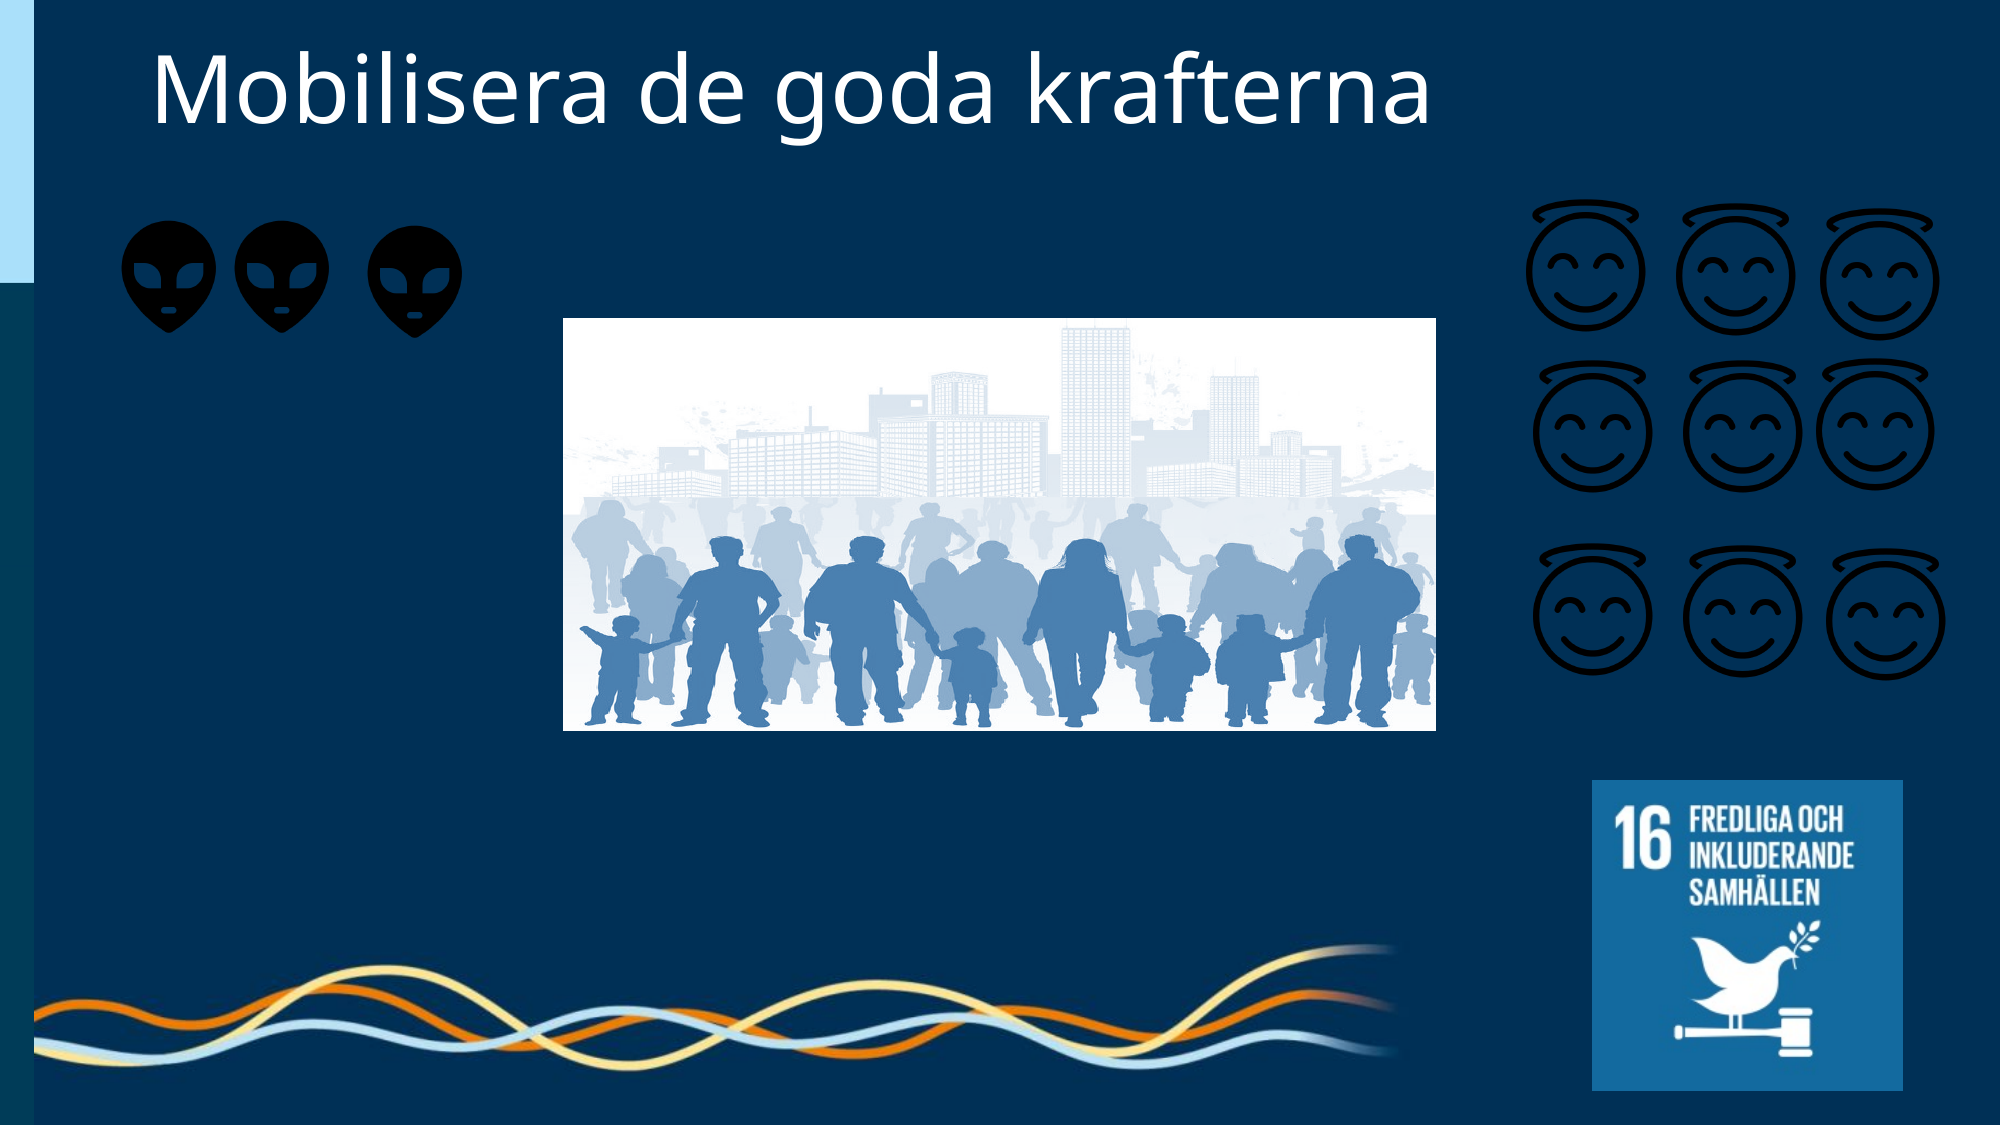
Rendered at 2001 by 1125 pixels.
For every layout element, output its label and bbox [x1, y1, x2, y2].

picture [0, 0, 2000, 1125]
text_box [563, 318, 1436, 732]
